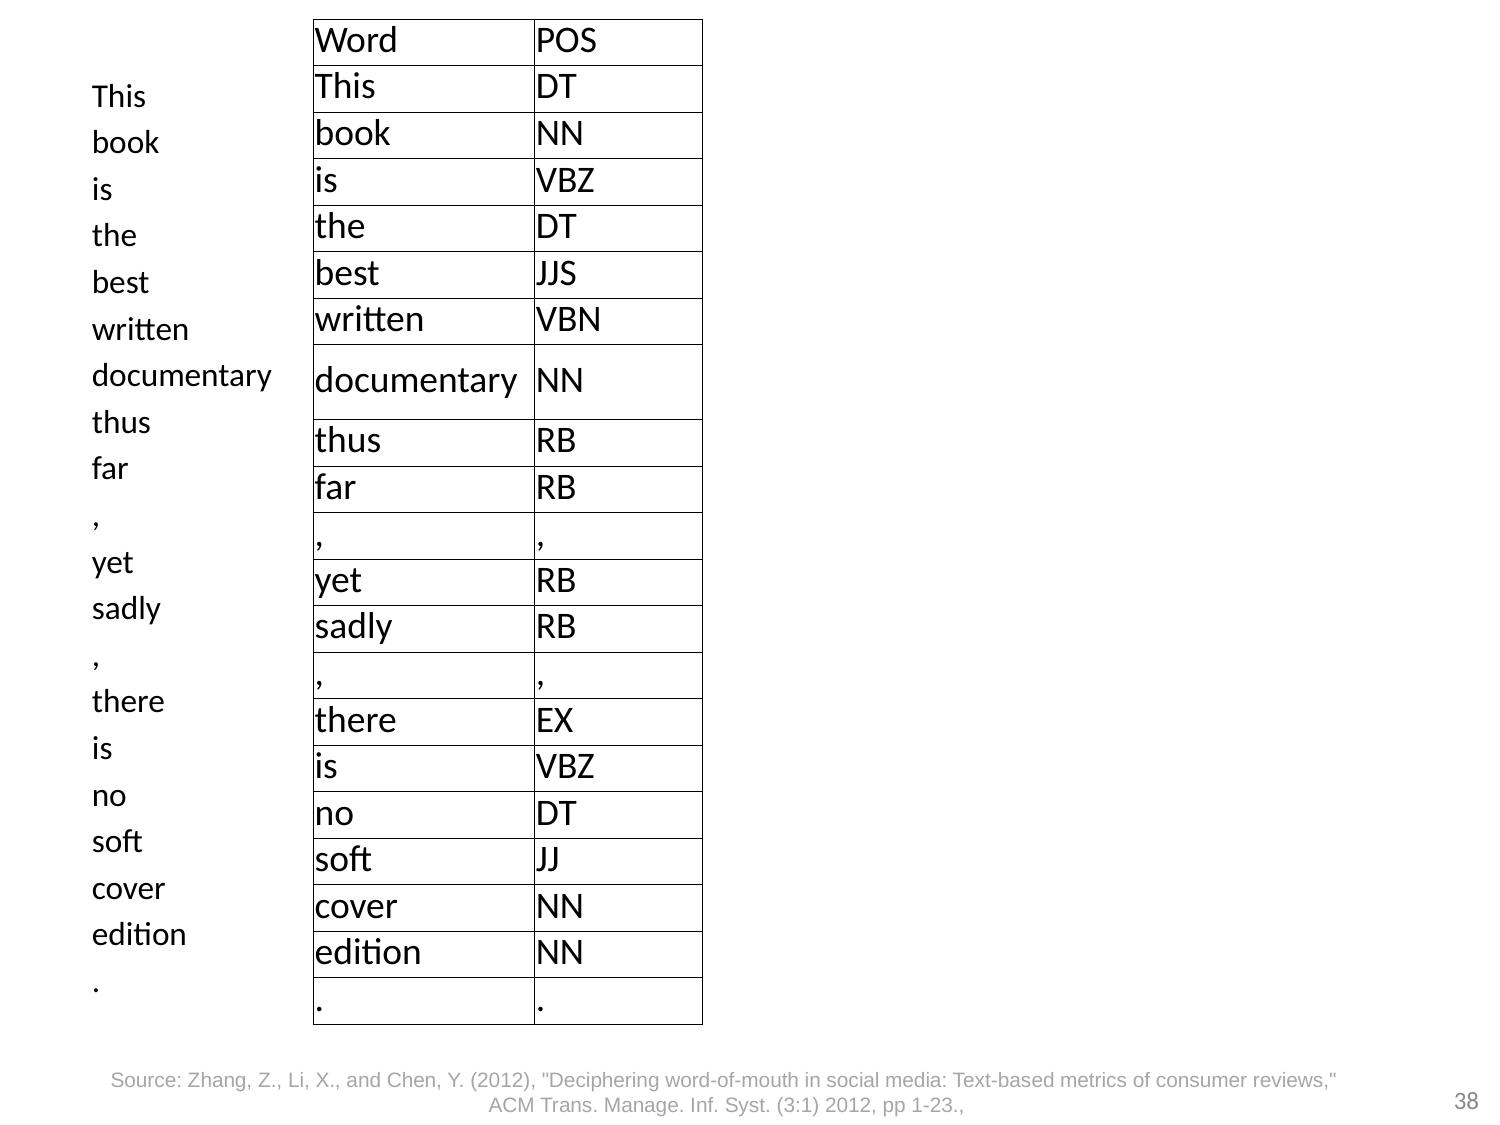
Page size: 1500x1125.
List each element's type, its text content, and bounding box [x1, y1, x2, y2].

table_cell far [314, 467, 534, 512]
table_cell , [535, 653, 702, 698]
table_cell , [535, 513, 702, 559]
text_box Source: Zhang, Z., Li, X., and Chen, Y. (2012), "Deciphering word-of-mouth in social media: Text-based metrics of consumer reviews," ACM Trans. Manage. Inf. Syst. (3:1) 2012, pp 1-23., [53, 1059, 1400, 1124]
table_cell DT [535, 66, 702, 112]
table_cell VBN [535, 299, 702, 344]
table_cell the [314, 206, 534, 251]
table_cell . [314, 978, 534, 1024]
table_cell JJS [535, 252, 702, 298]
table_cell thus [314, 420, 534, 466]
table_cell yet [314, 560, 534, 605]
table_cell RB [535, 467, 702, 512]
table_cell JJ [535, 839, 702, 884]
table_cell , [314, 513, 534, 559]
table_cell NN [535, 932, 702, 977]
table_cell , [314, 653, 534, 698]
slide_number 38 [1144, 1069, 1495, 1125]
table_cell DT [535, 792, 702, 838]
table_cell best [314, 252, 534, 298]
table_cell EX [535, 699, 702, 745]
table_cell DT [535, 206, 702, 251]
table_cell . [535, 978, 702, 1024]
table_cell VBZ [535, 159, 702, 205]
table_cell is [314, 159, 534, 205]
table_cell edition [314, 932, 534, 977]
table_cell there [314, 699, 534, 745]
table_cell written [314, 299, 534, 344]
table_header Word [314, 20, 534, 65]
table_header POS [535, 20, 702, 65]
table_cell RB [535, 560, 702, 605]
table_cell soft [314, 839, 534, 884]
table_cell sadly [314, 606, 534, 652]
table_cell VBZ [535, 746, 702, 791]
list This book is the best written documentary thus far , yet sadly , there is no soft cover edition . [76, 66, 290, 1029]
table_cell RB [535, 606, 702, 652]
table_cell This [314, 66, 534, 112]
table_cell no [314, 792, 534, 838]
table_cell book [314, 113, 534, 158]
table_cell cover [314, 885, 534, 931]
table_cell documentary [314, 345, 534, 419]
table_cell NN [535, 113, 702, 158]
table_cell is [314, 746, 534, 791]
table_cell NN [535, 345, 702, 419]
table_cell RB [535, 420, 702, 466]
table_cell NN [535, 885, 702, 931]
